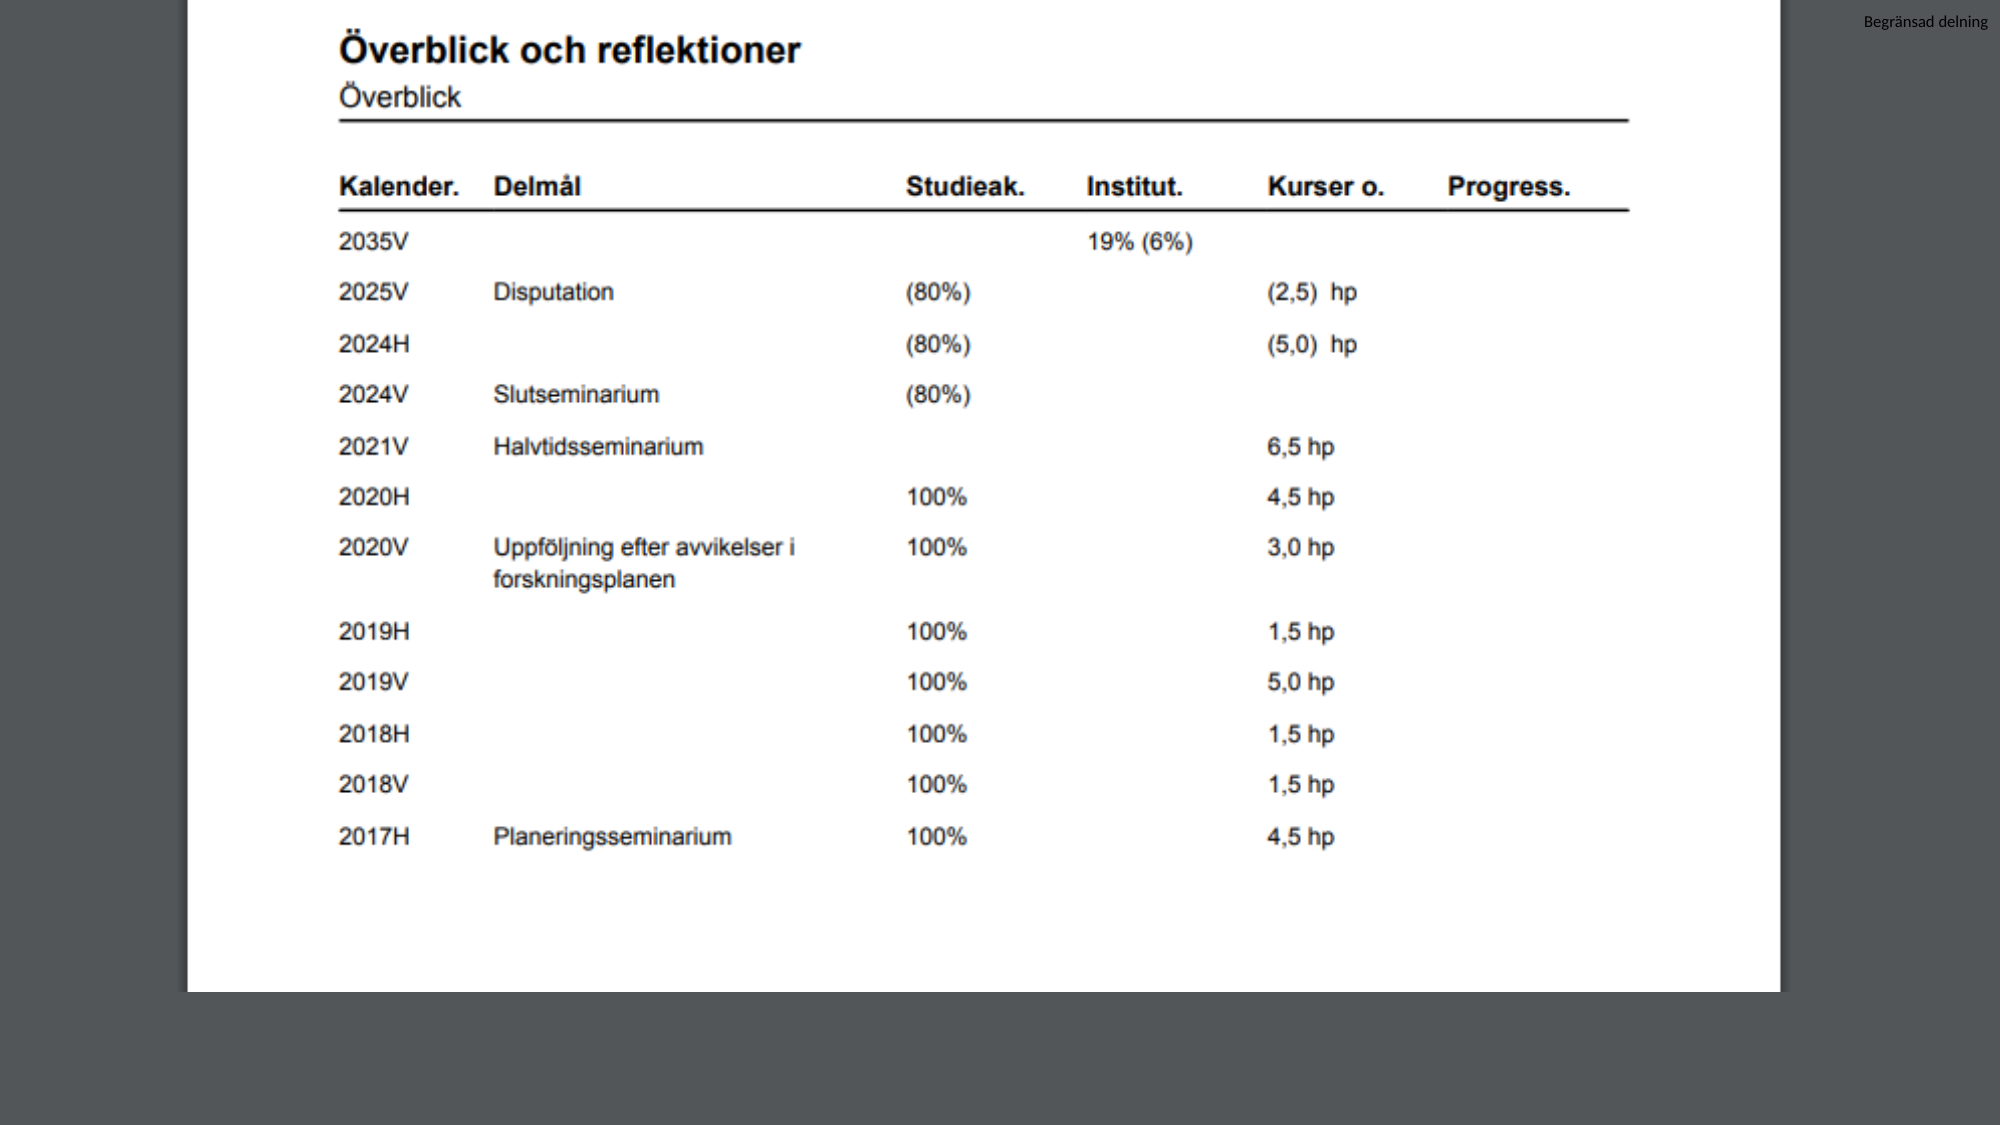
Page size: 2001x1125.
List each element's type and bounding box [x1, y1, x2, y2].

picture [170, 0, 1801, 992]
